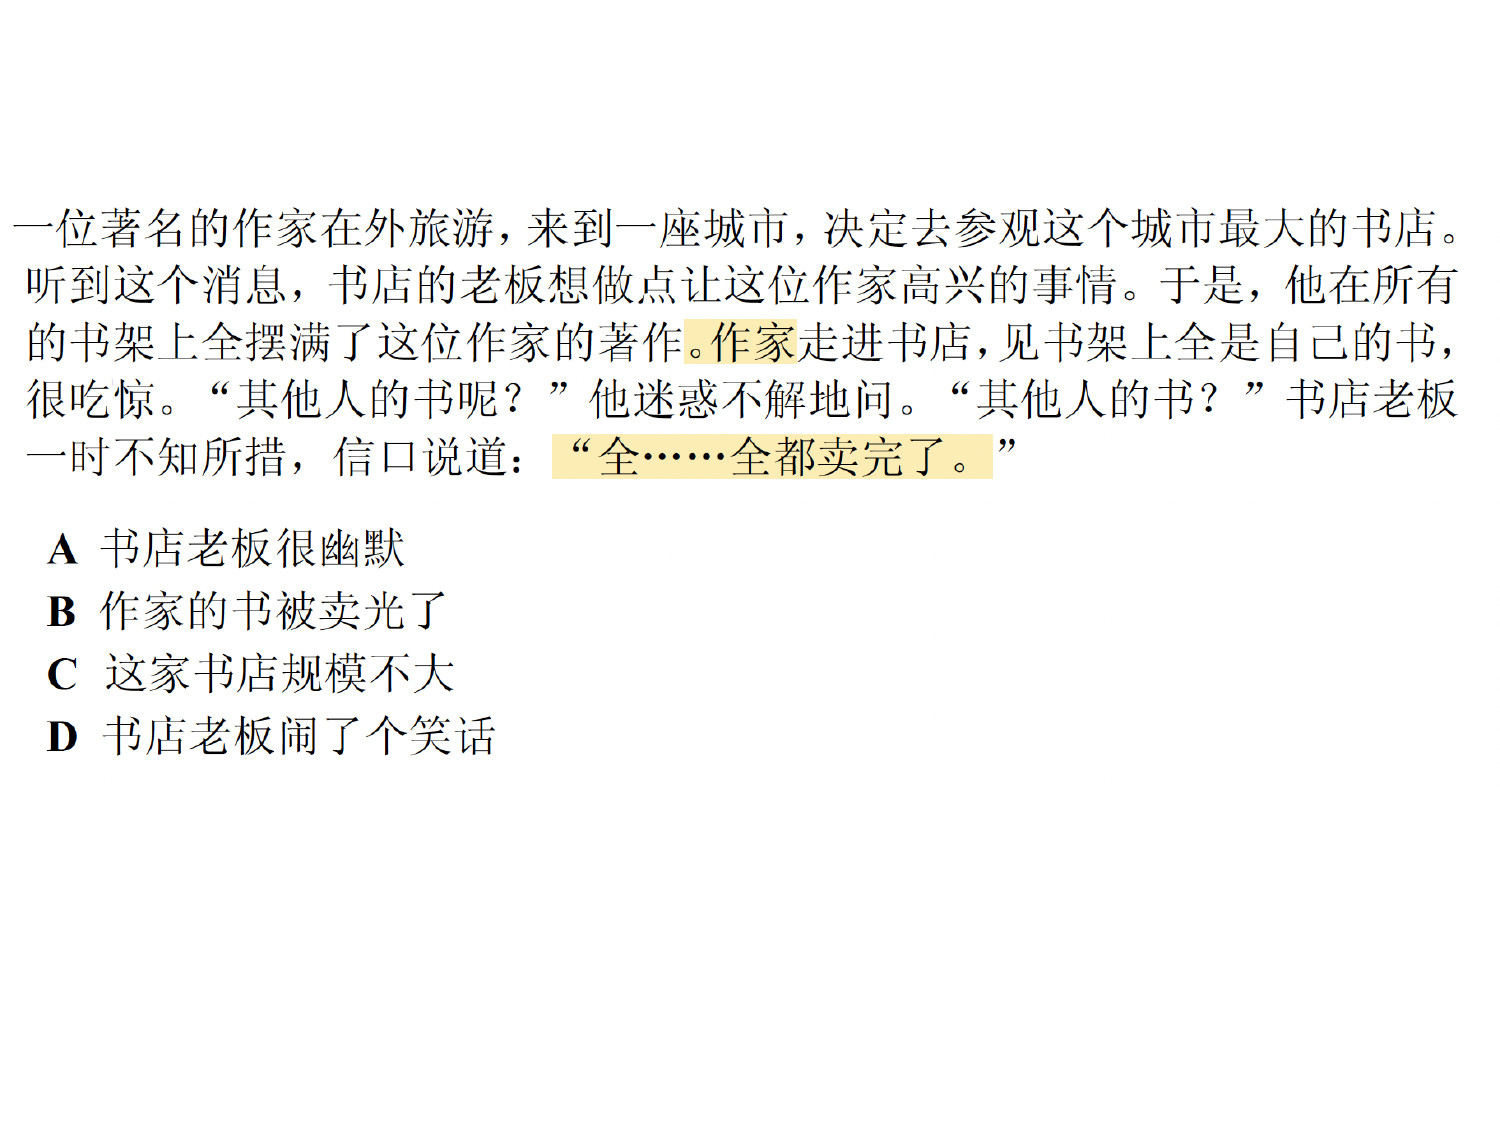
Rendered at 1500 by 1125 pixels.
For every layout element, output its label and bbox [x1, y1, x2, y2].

picture [0, 195, 1500, 787]
